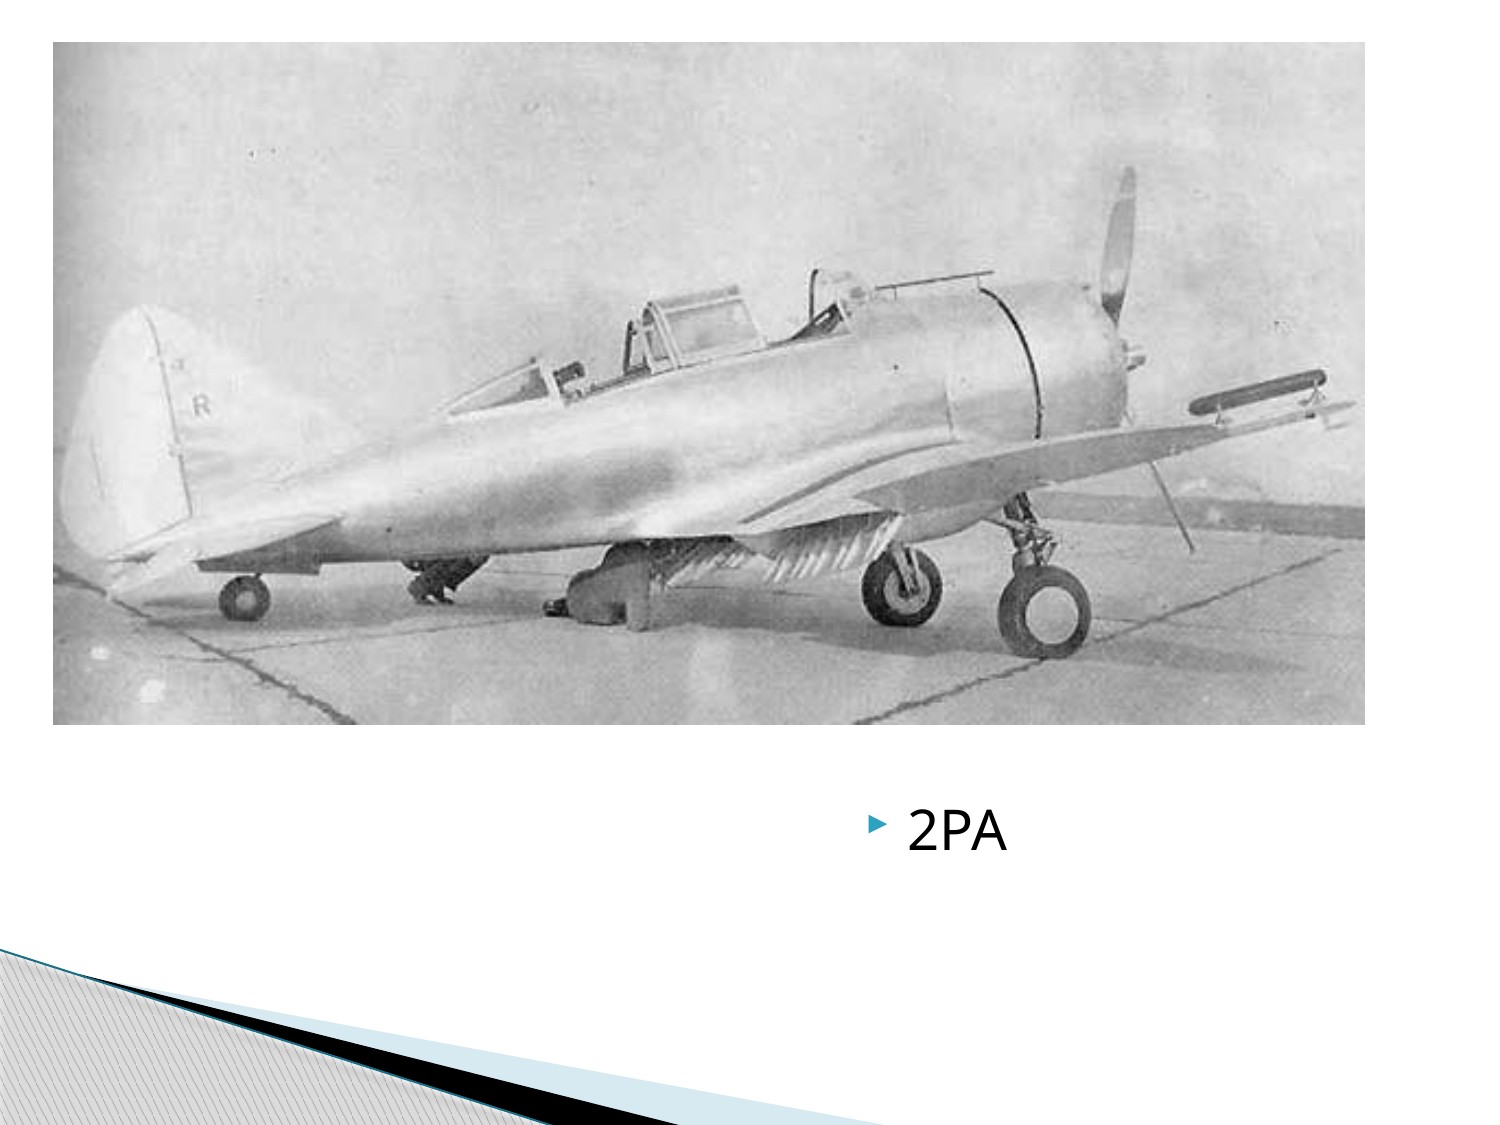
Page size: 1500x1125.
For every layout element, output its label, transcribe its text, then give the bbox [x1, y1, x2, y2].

list 2РА [832, 786, 1447, 1024]
picture [52, 42, 1365, 725]
